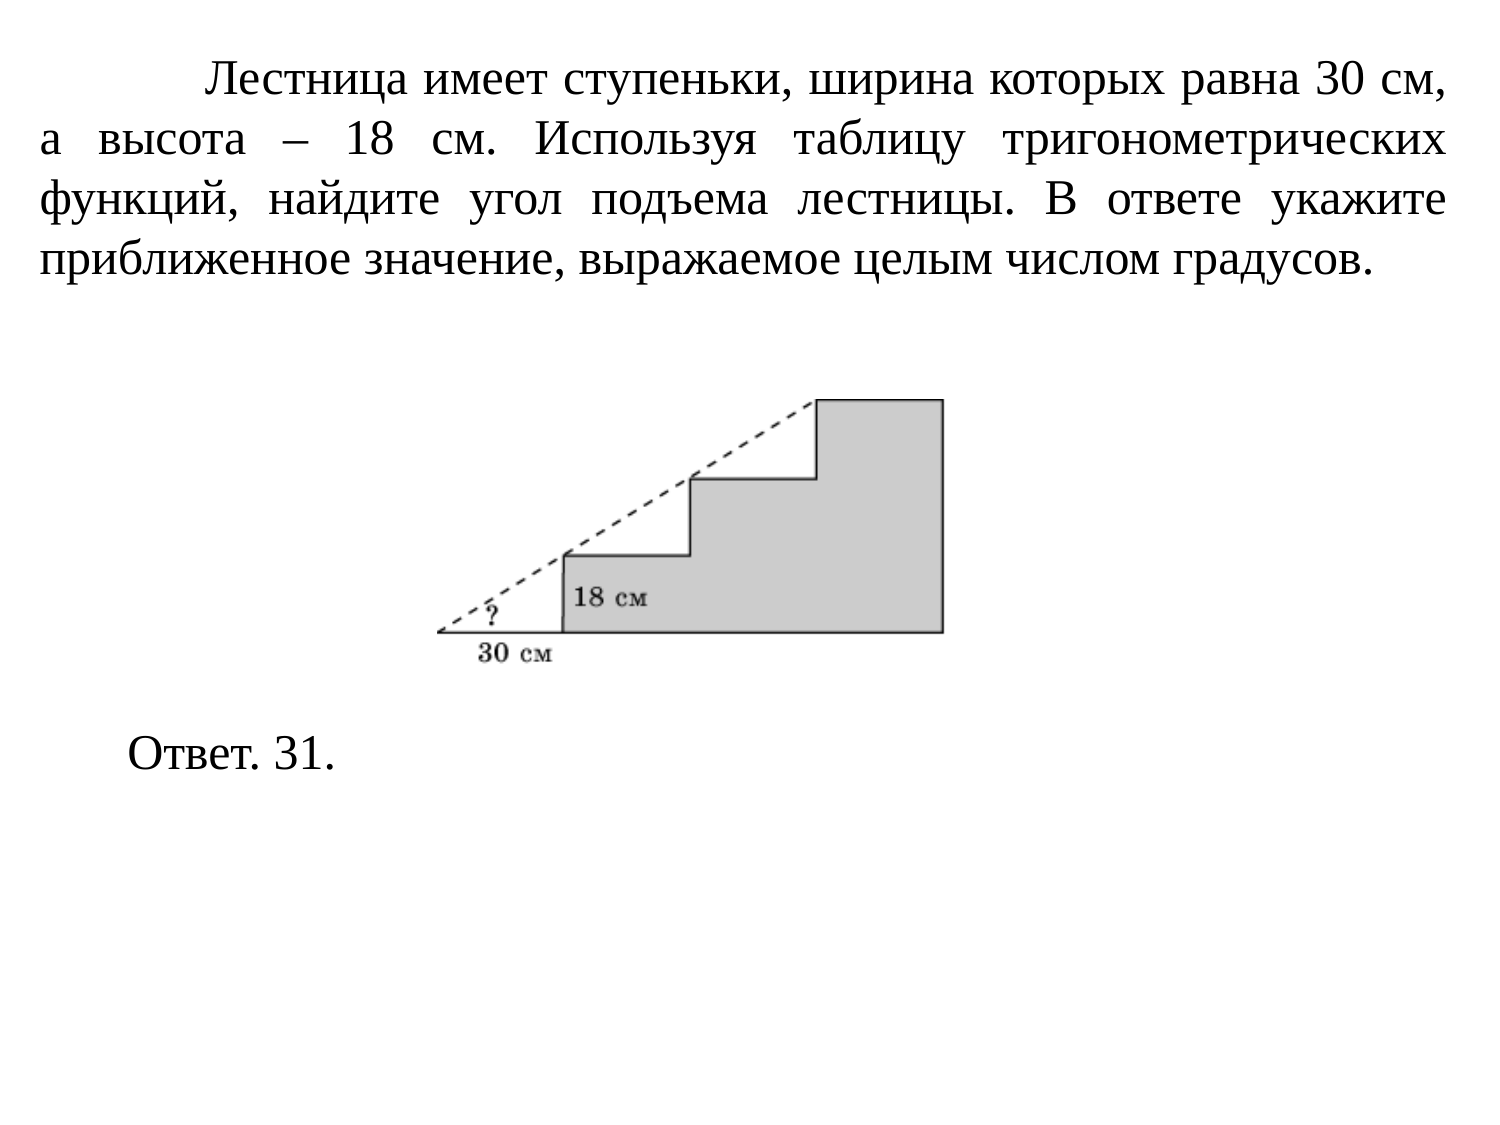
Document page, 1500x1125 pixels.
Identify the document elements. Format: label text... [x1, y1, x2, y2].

text_box Лестница имеет ступеньки, ширина которых равна 30 см, а высота – 18 см. Используя таблицу тригонометрических функций, найдите угол подъема лестницы. В ответе укажите приближенное значение, выражаемое целым числом градусов. [24, 37, 1463, 293]
text_box Ответ. 31. [112, 712, 413, 788]
picture [437, 399, 946, 669]
